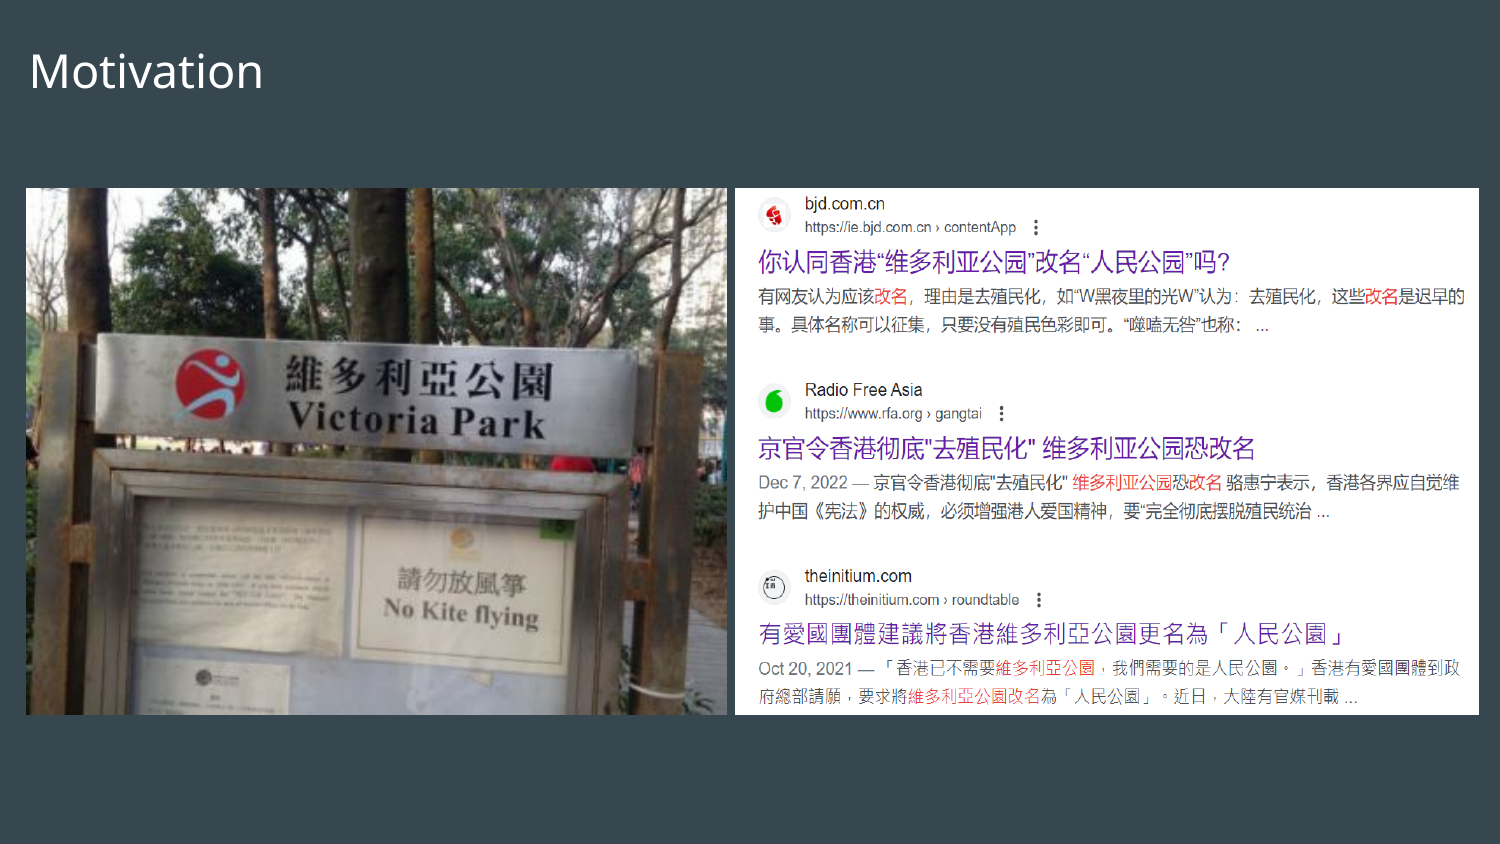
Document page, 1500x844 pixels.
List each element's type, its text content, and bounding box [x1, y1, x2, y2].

picture [25, 188, 727, 715]
picture [735, 188, 1479, 715]
title Motivation [13, 23, 1412, 117]
